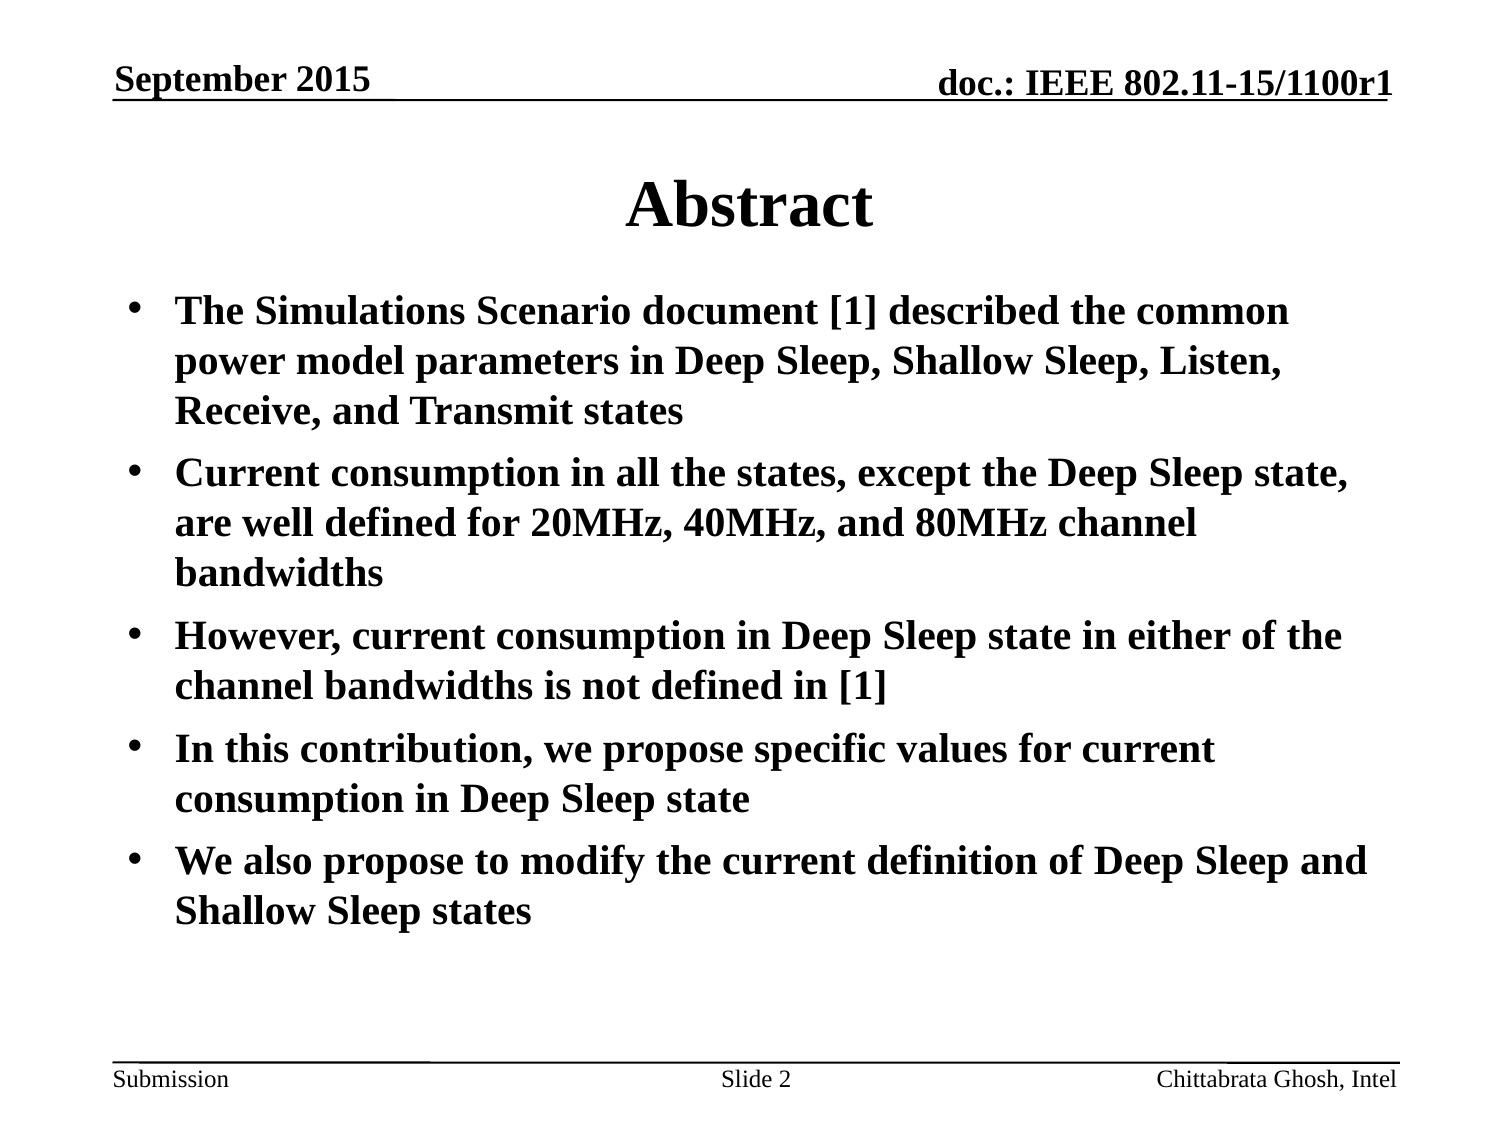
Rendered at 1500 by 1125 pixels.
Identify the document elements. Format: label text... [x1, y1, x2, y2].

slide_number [114, 54, 423, 100]
footer Chittabrata Ghosh, Intel [874, 1062, 1398, 1093]
title Abstract [112, 112, 1388, 274]
list The Simulations Scenario document [1] described the common power model parameters in Deep Sleep, Shallow Sleep, Listen, Receive, and Transmit states Current consumption in all the states, except the Deep Sleep state, are well defined for 20MHz, 40MHz, and 80MHz channel bandwidths However, current consumption in Deep Sleep state in either of the channel bandwidths is not defined in [1] In this contribution, we propose specific values for current consumption in Deep Sleep state We also propose to modify the current definition of Deep Sleep and Shallow Sleep states [112, 274, 1388, 1051]
slide_number Slide 2 [712, 1061, 800, 1123]
